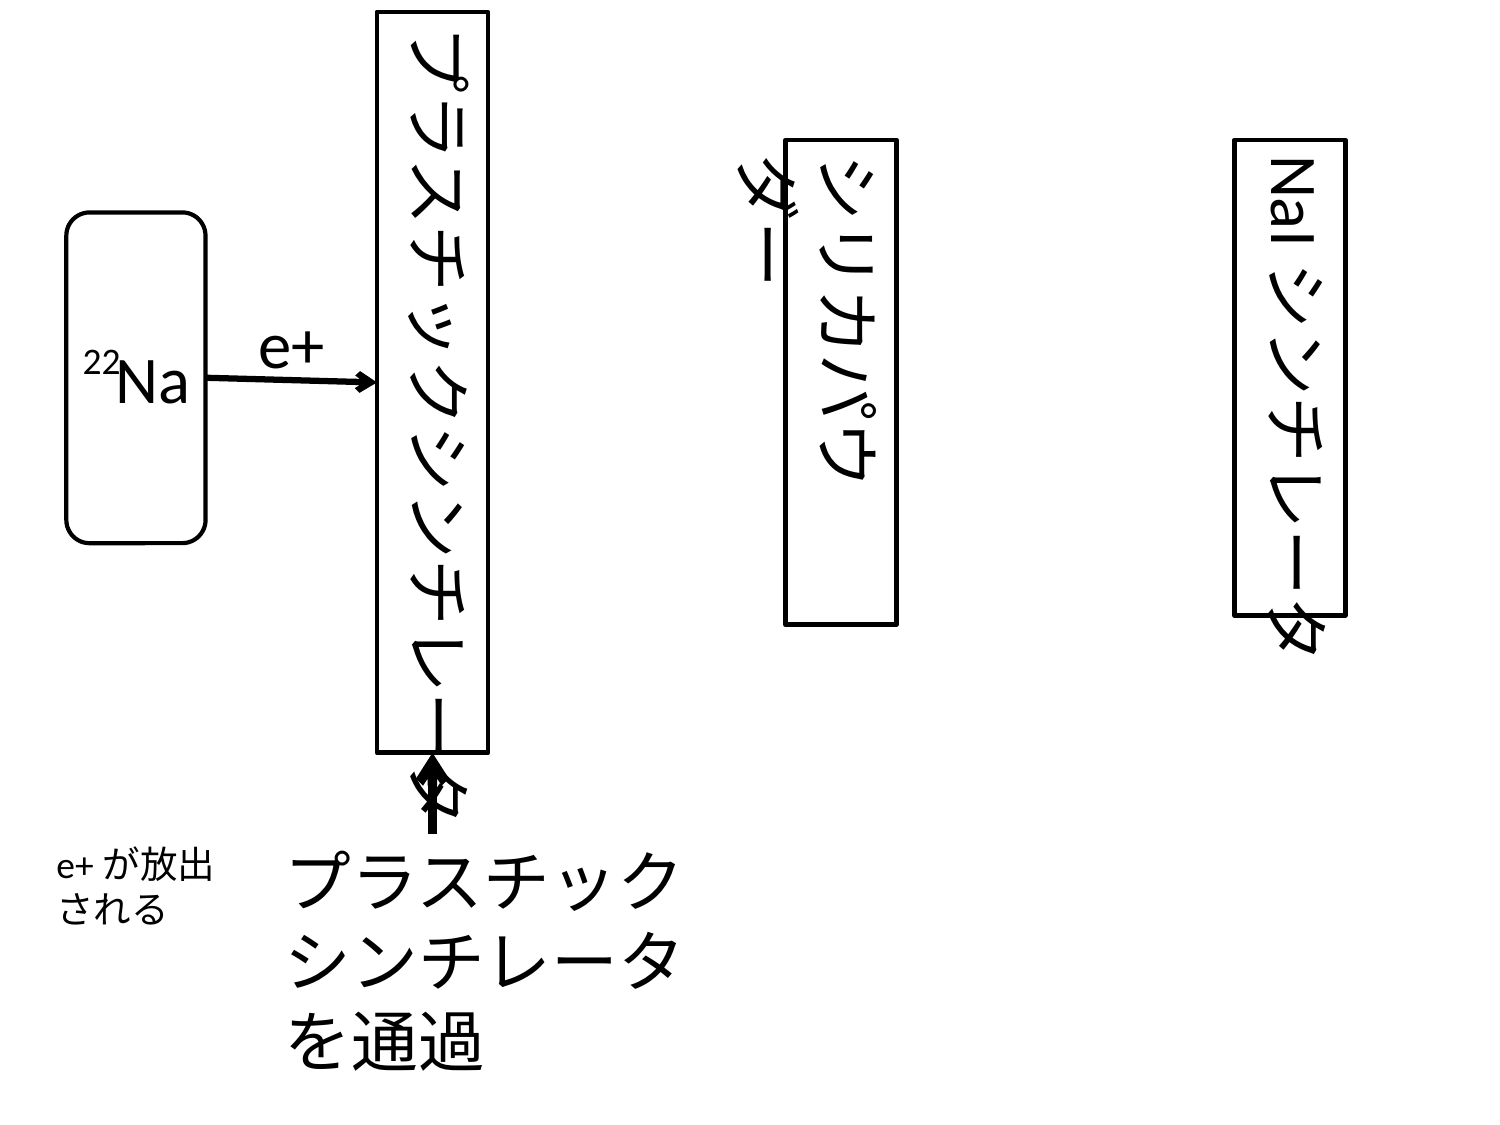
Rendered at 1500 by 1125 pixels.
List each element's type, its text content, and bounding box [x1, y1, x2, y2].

text_box プラスチック シンチレータ を通過 [270, 832, 700, 1088]
text_box プラスチックシンチレータ [376, 11, 488, 753]
text_box Na [101, 329, 206, 425]
text_box シリカパウダー [785, 140, 897, 625]
text_box e+ [243, 294, 340, 376]
text_box e+が放出 される [41, 834, 231, 939]
text_box [64, 210, 208, 546]
text_box 22 [67, 329, 136, 390]
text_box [206, 377, 378, 383]
text_box NaIシンチレータ [1234, 140, 1346, 616]
